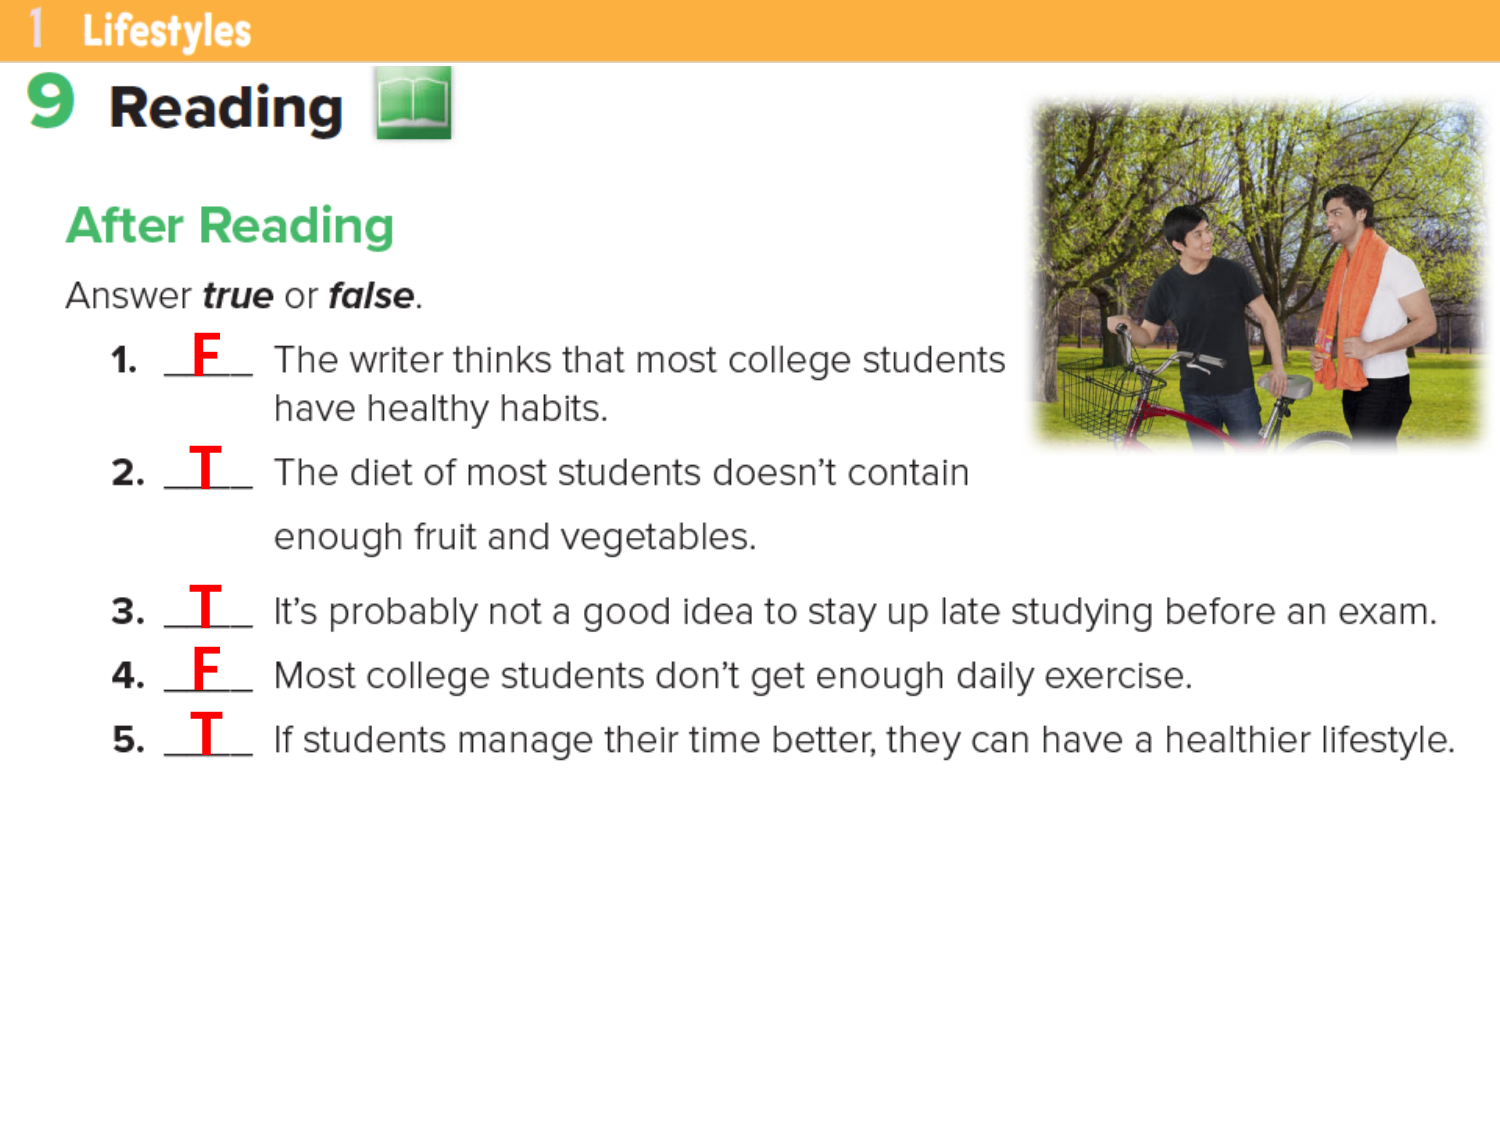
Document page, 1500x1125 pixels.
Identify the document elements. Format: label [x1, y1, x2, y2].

picture [0, 574, 1474, 824]
picture [0, 0, 1500, 63]
picture [5, 66, 479, 150]
picture [0, 89, 1495, 563]
